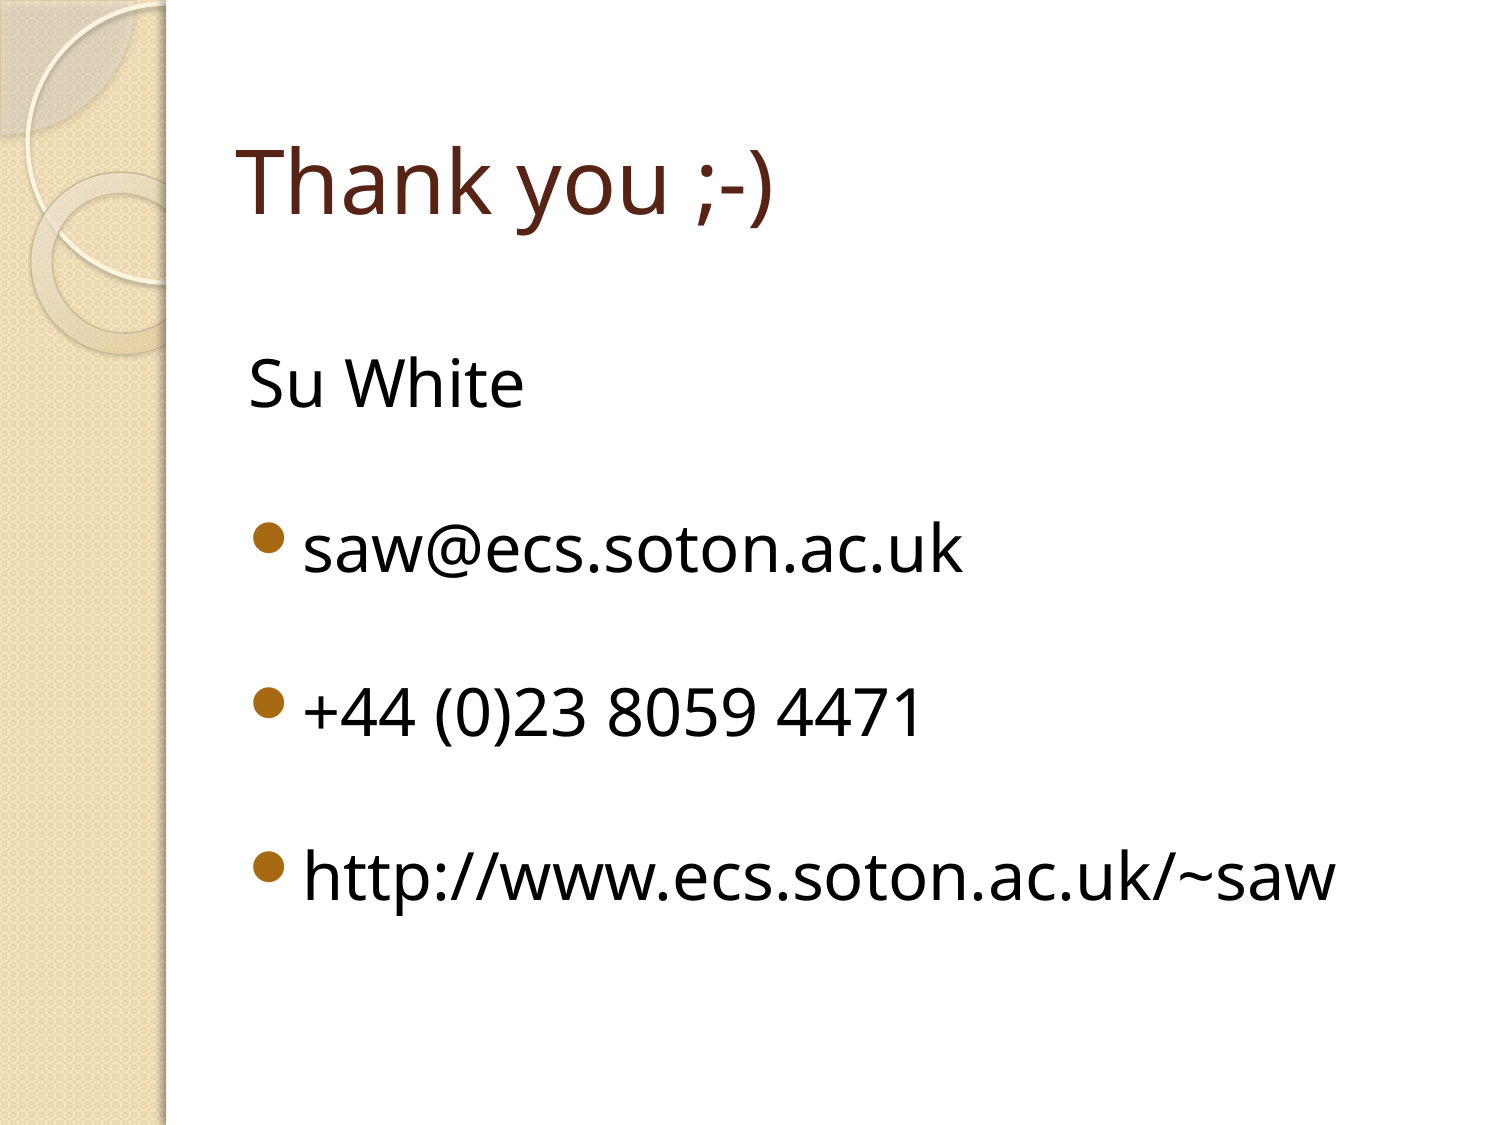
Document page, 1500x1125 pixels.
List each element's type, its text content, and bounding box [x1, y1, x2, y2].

list Su White saw@ecs.soton.ac.uk +44 (0)23 8059 4471 http://www.ecs.soton.ac.uk/~saw [235, 340, 1466, 1025]
title Thank you ;-) [235, 45, 1466, 233]
